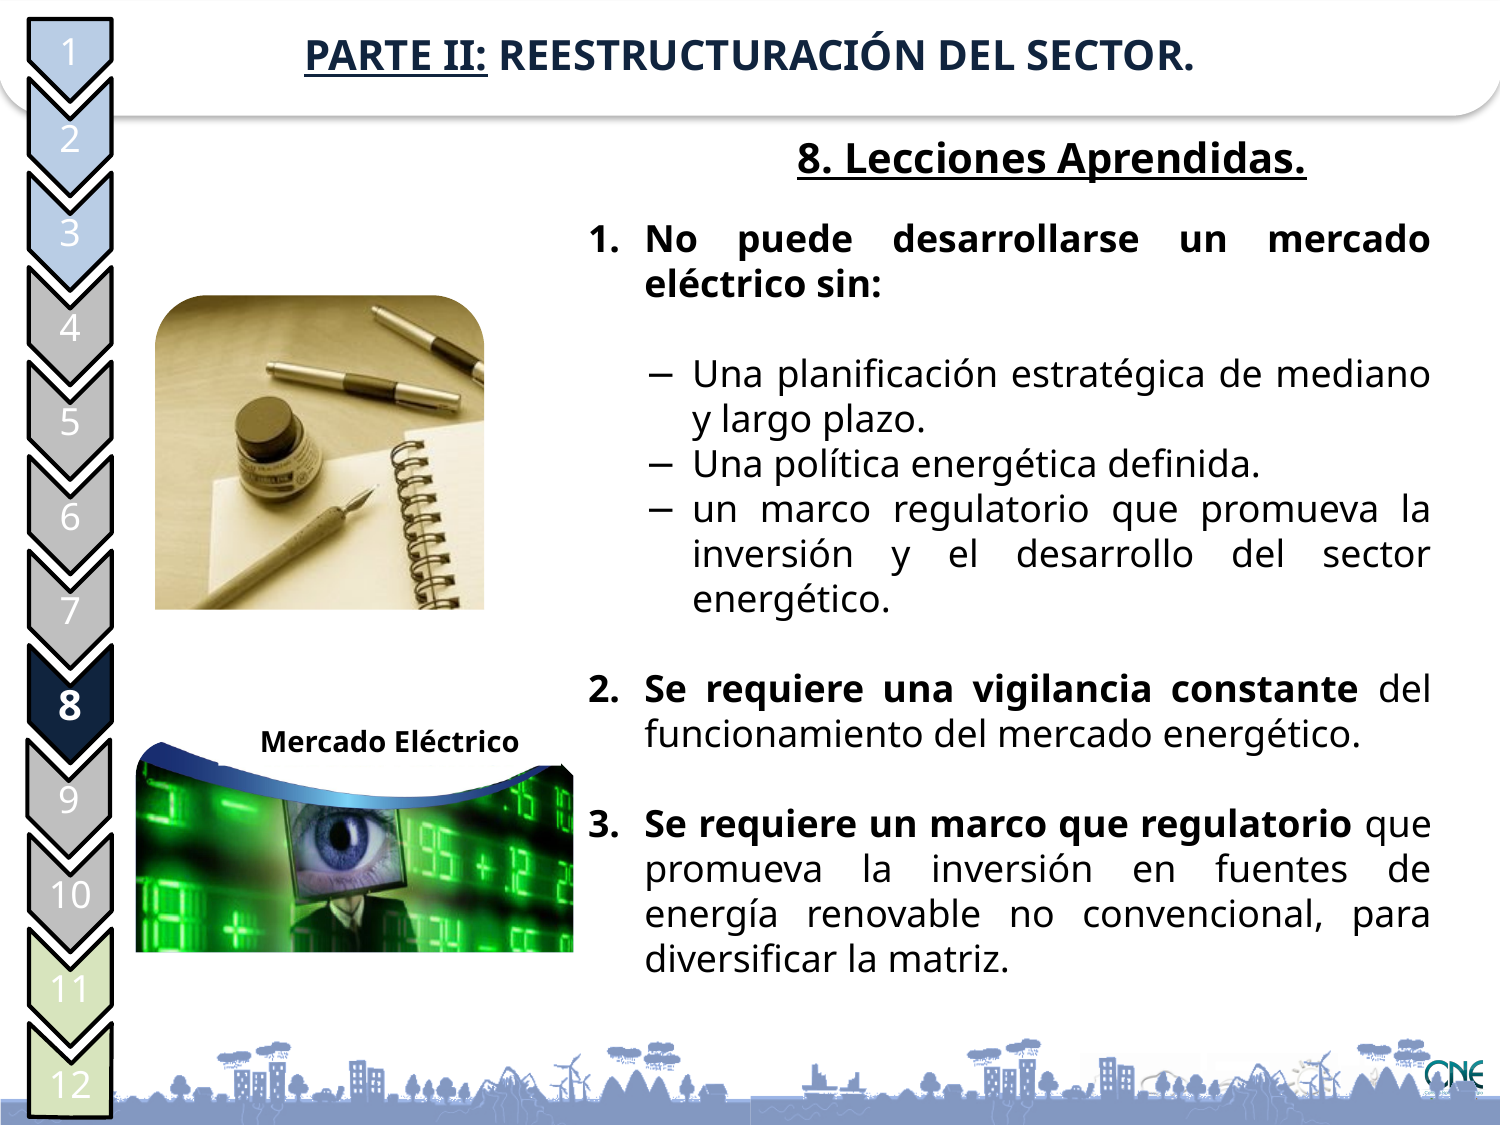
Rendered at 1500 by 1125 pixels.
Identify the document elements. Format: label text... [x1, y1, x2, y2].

text_box 11 [26, 926, 114, 1009]
text_box 3 [26, 170, 114, 293]
text_box 7 [26, 548, 114, 671]
picture [0, 1008, 1500, 1125]
text_box 8 [26, 643, 114, 766]
text_box 6 [26, 454, 114, 577]
text_box 5 [26, 359, 114, 482]
picture [154, 294, 485, 610]
text_box 2 [26, 76, 114, 199]
text_box 4 [26, 265, 114, 388]
text_box 9 [25, 737, 113, 860]
text_box 1 [26, 16, 114, 104]
text_box Mercado Eléctrico [218, 715, 561, 738]
title PARTE II: REESTRUCTURACIÓN DEL SECTOR. [75, 10, 1425, 98]
text_box 8. Lecciones Aprendidas. [657, 113, 1447, 201]
text_box 10 [26, 832, 114, 955]
picture [135, 740, 574, 953]
text_box No puede desarrollarse un mercado eléctrico sin: Una planificación estratégica de mediano y largo plazo. Una política energética definida. un marco regulatorio que promueva la inversión y el desarrollo del sector energético. Se requiere una vigilancia constante del funcionamiento del mercado energético. Se requiere un marco que regulatorio que promueva la inversión en fuentes de energía renovable no convencional, para diversificar la matriz. [573, 208, 1447, 1009]
